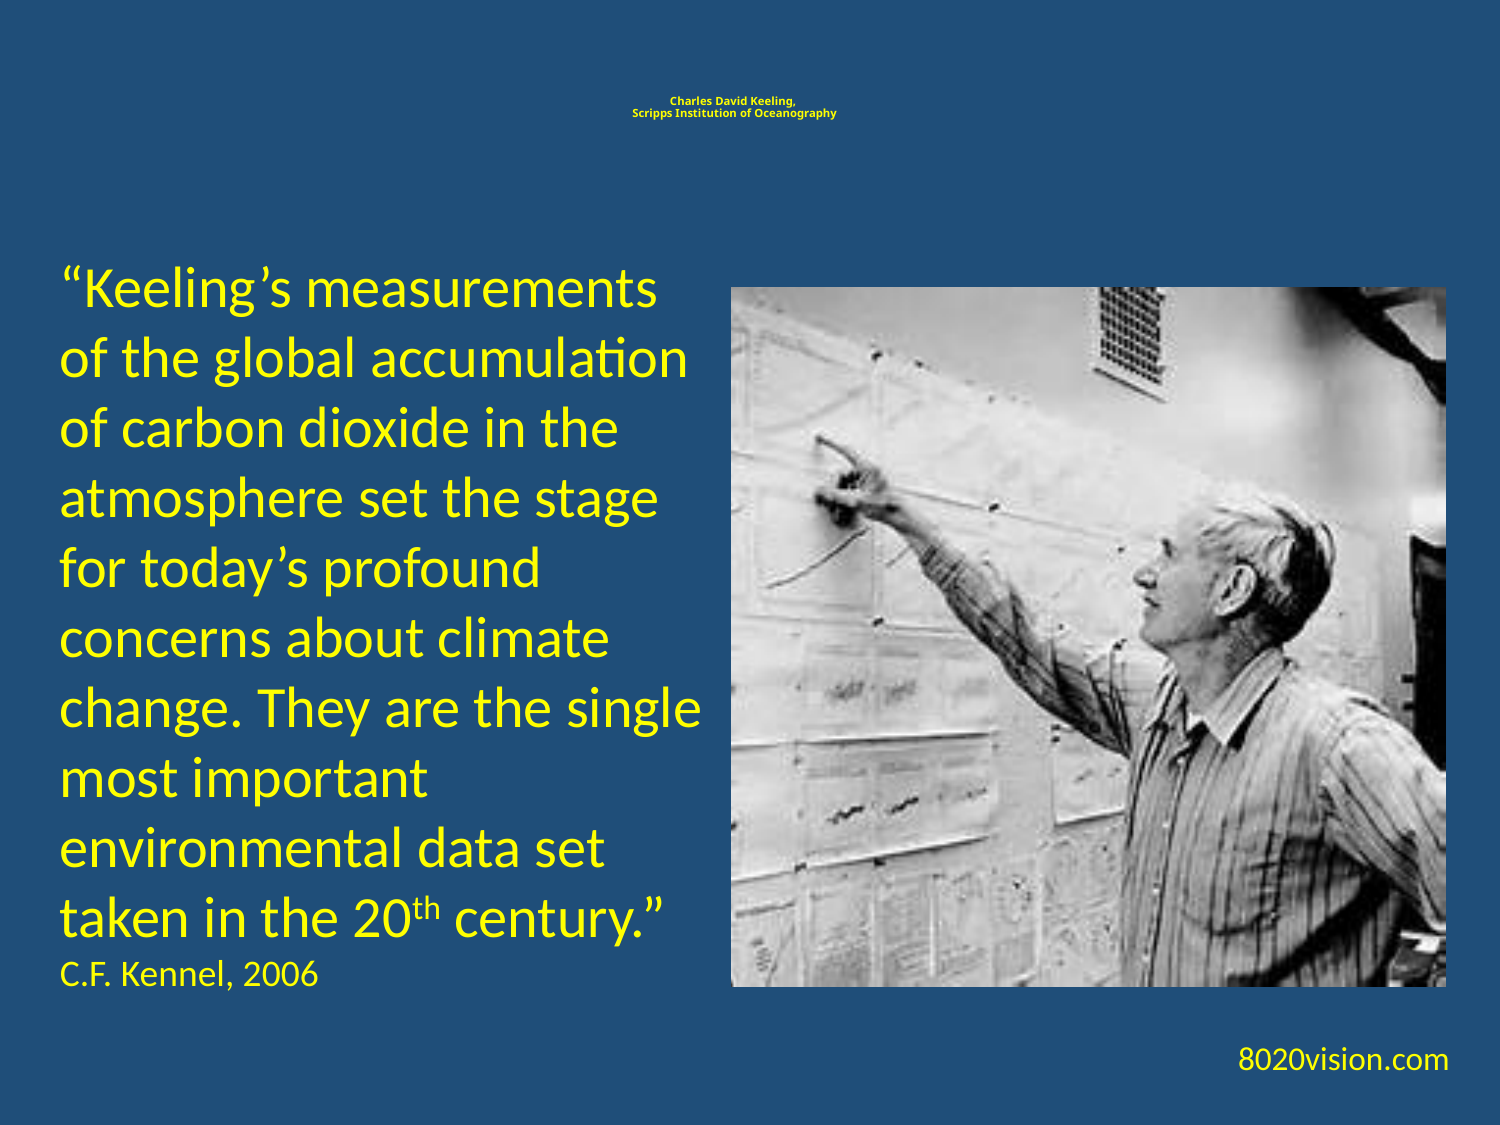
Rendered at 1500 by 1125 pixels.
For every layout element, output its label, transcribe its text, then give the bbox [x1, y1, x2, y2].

picture [731, 287, 1446, 987]
text_box 8020vision.com [1223, 1029, 1500, 1085]
text_box “Keeling’s measurements of the global accumulation of carbon dioxide in the atmosphere set the stage for today’s profound concerns about climate change. They are the single most important environmental data set taken in the 20th century.” C.F. Kennel, 2006 [45, 241, 729, 1002]
title Charles David Keeling, Scripps Institution of Oceanography [57, 63, 1412, 154]
